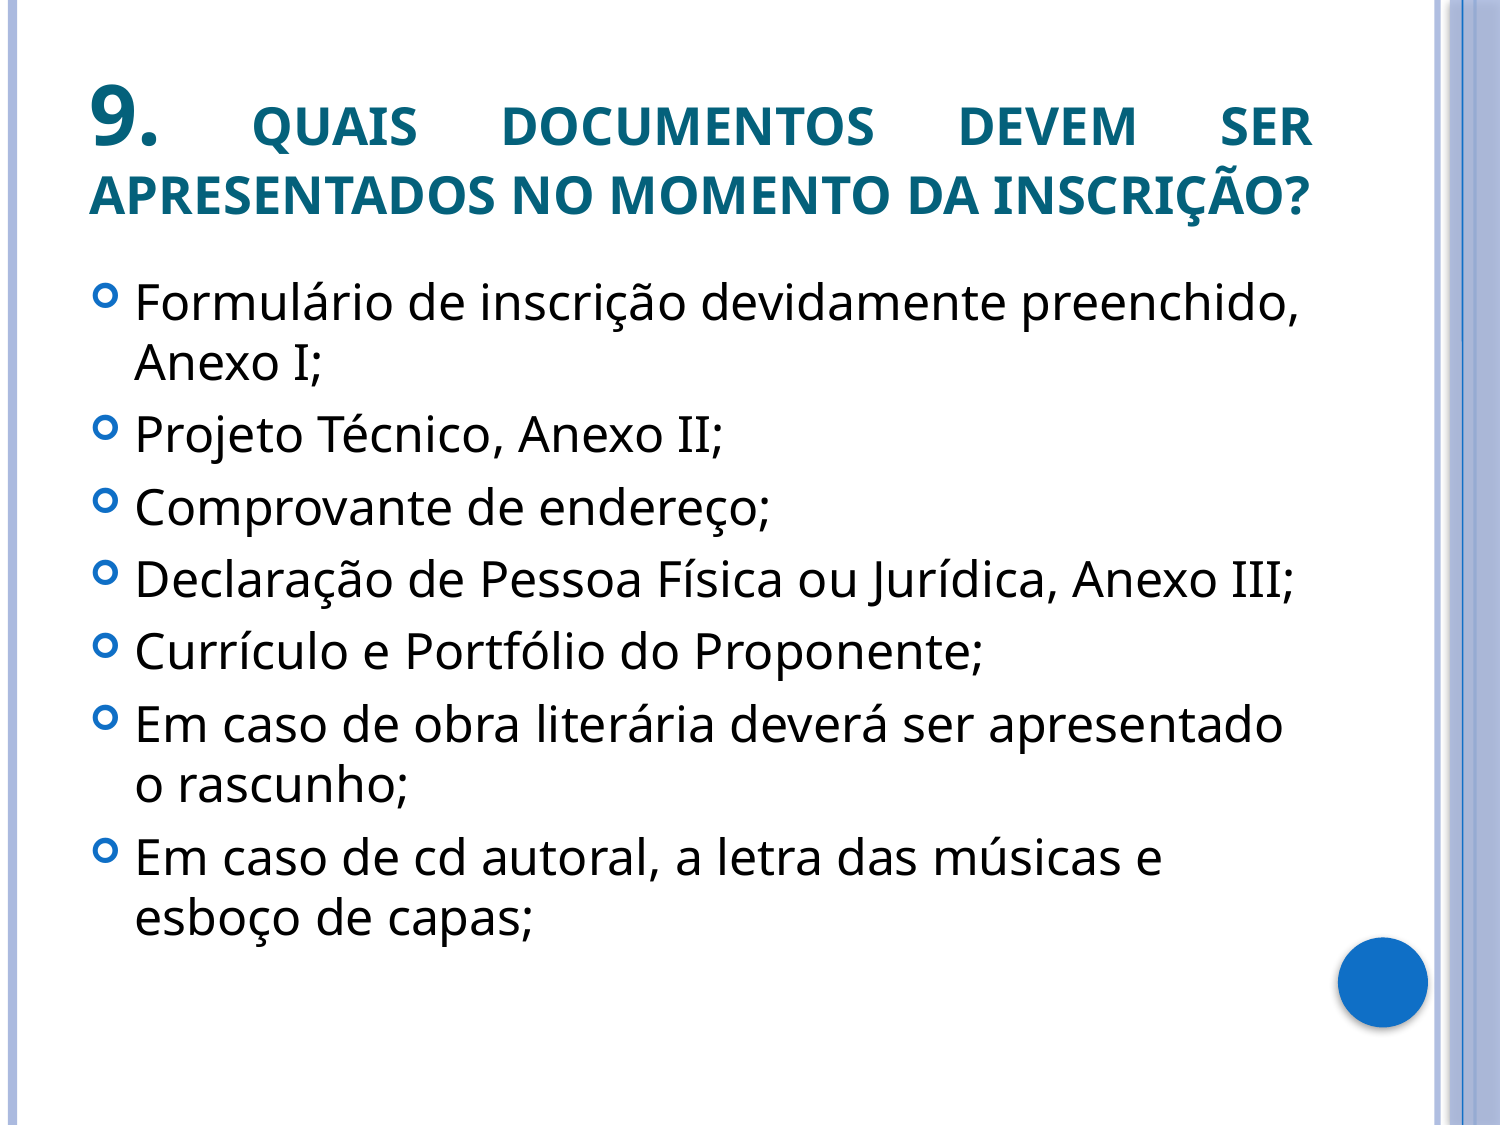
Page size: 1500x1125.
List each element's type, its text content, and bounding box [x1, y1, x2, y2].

list Formulário de inscrição devidamente preenchido, Anexo I; Projeto Técnico, Anexo II; Comprovante de endereço; Declaração de Pessoa Física ou Jurídica, Anexo III; Currículo e Portfólio do Proponente; Em caso de obra literária deverá ser apresentado o rascunho; Em caso de cd autoral, a letra das músicas e esboço de capas; [75, 262, 1329, 1062]
title 9. Quais documentos devem ser apresentados no momento da inscrição? [75, 45, 1329, 233]
